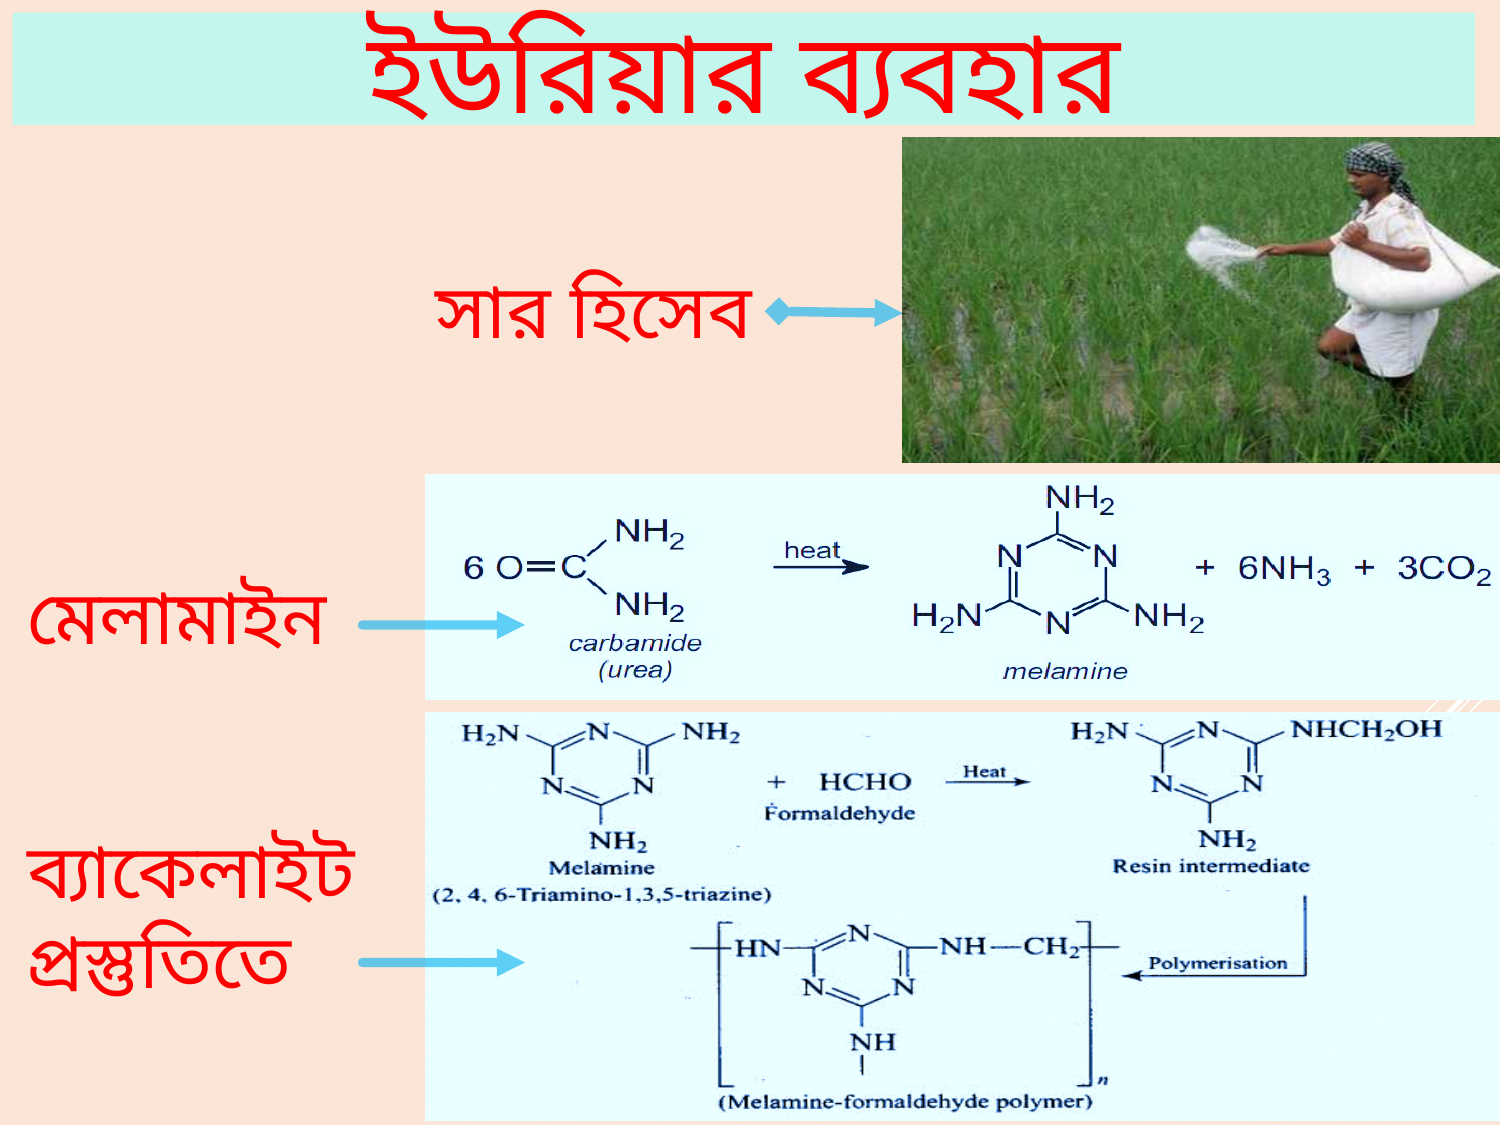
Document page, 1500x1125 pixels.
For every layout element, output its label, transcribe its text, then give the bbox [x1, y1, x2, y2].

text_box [12, 815, 526, 1014]
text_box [362, 256, 904, 363]
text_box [12, 562, 526, 669]
picture [902, 137, 1500, 463]
picture [424, 474, 1500, 701]
title ইউরিয়ার ব্যবহার [12, 12, 1475, 125]
picture [424, 712, 1500, 1121]
